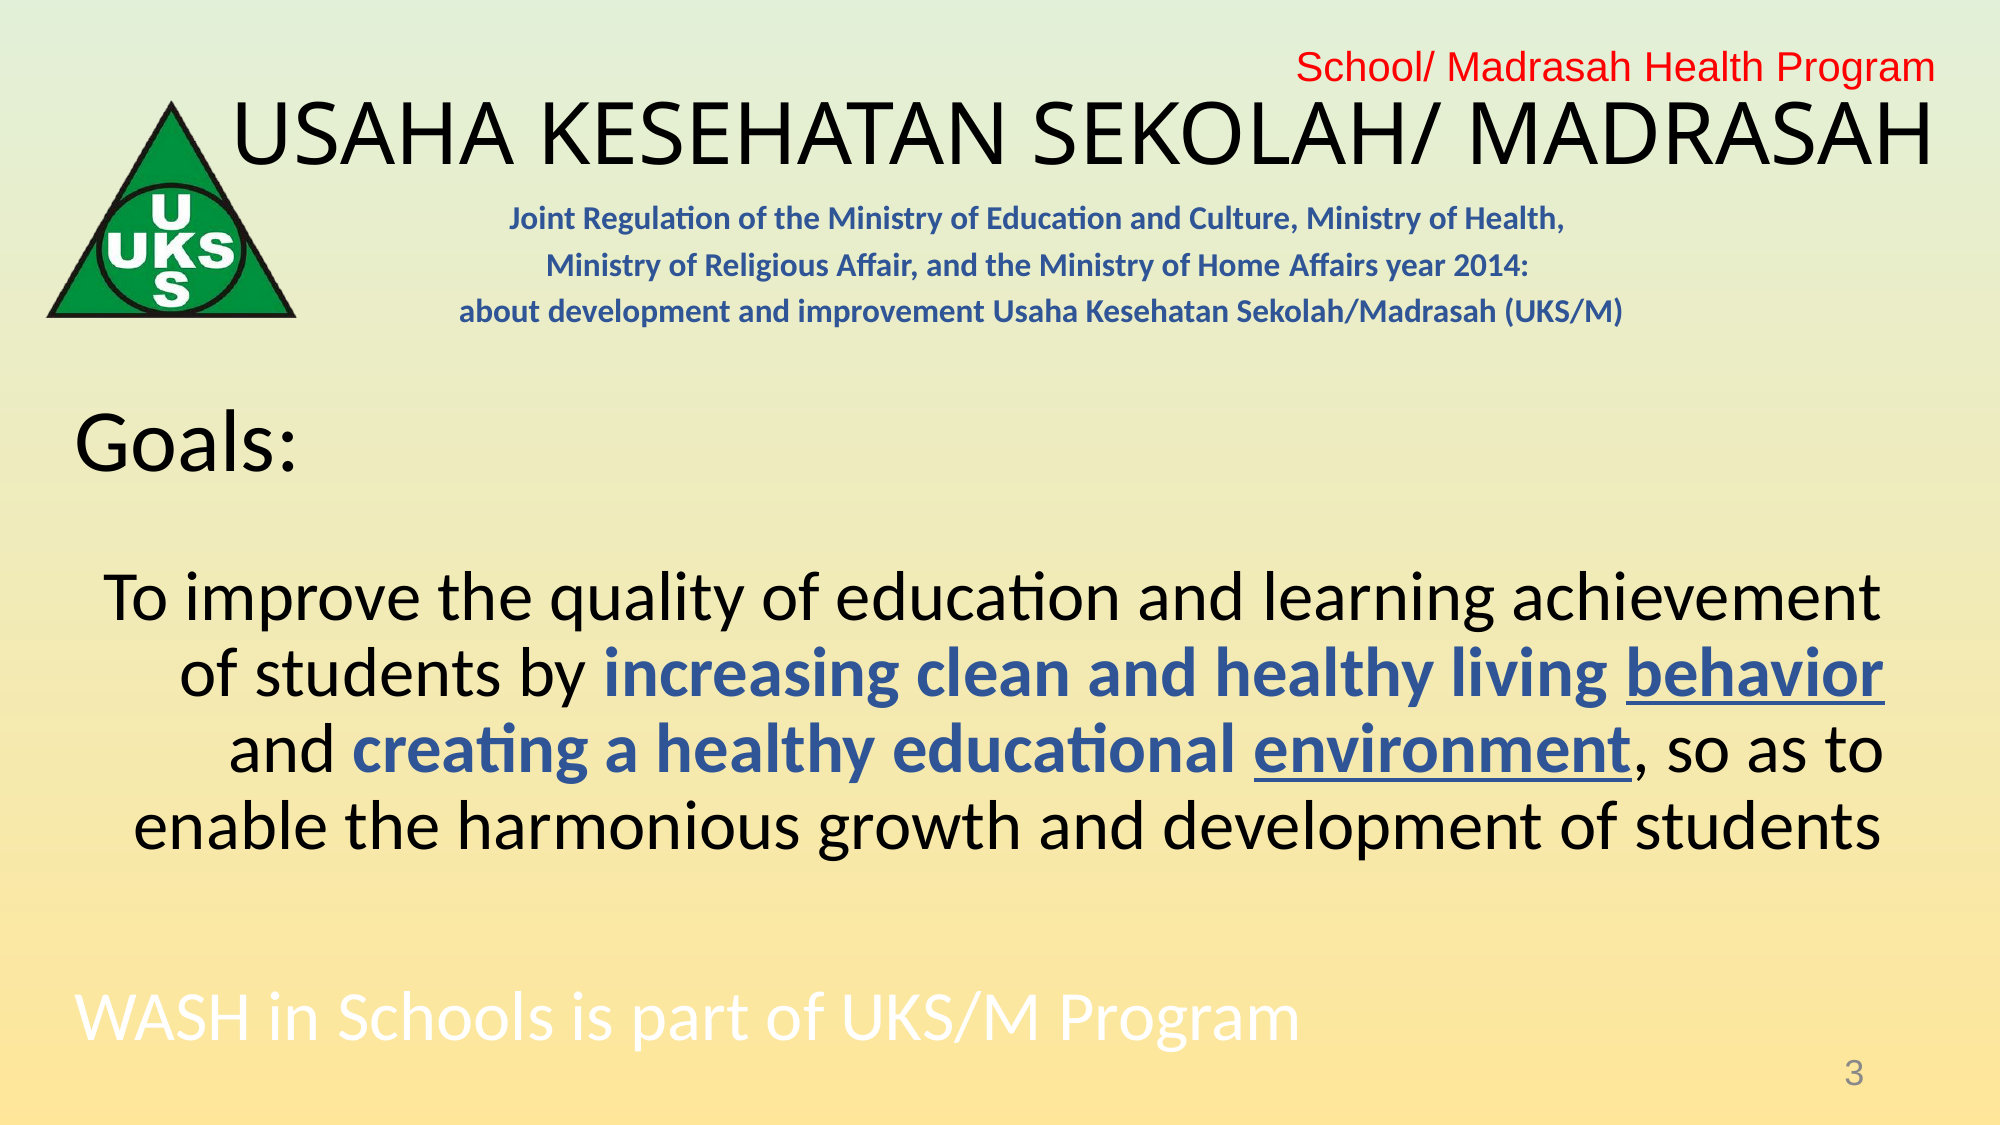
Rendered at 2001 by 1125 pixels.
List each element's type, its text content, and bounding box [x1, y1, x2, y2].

title School/ Madrasah Health Program USAHA KESEHATAN SEKOLAH/ MADRASAH [124, 43, 1952, 185]
text_box Joint Regulation of the Ministry of Education and Culture, Ministry of Health, Ministry of Religious Affair, and the Ministry of Home Affairs year 2014: about development and improvement Usaha Kesehatan Sekolah/Madrasah (UKS/M) [131, 188, 1945, 327]
text_box Goals: To improve the quality of education and learning achievement of students by increasing clean and healthy living behavior and creating a healthy educational environment, so as to enable the harmonious growth and development of students WASH in Schools is part of UKS/M Program [60, 386, 1900, 1125]
picture [45, 99, 297, 318]
